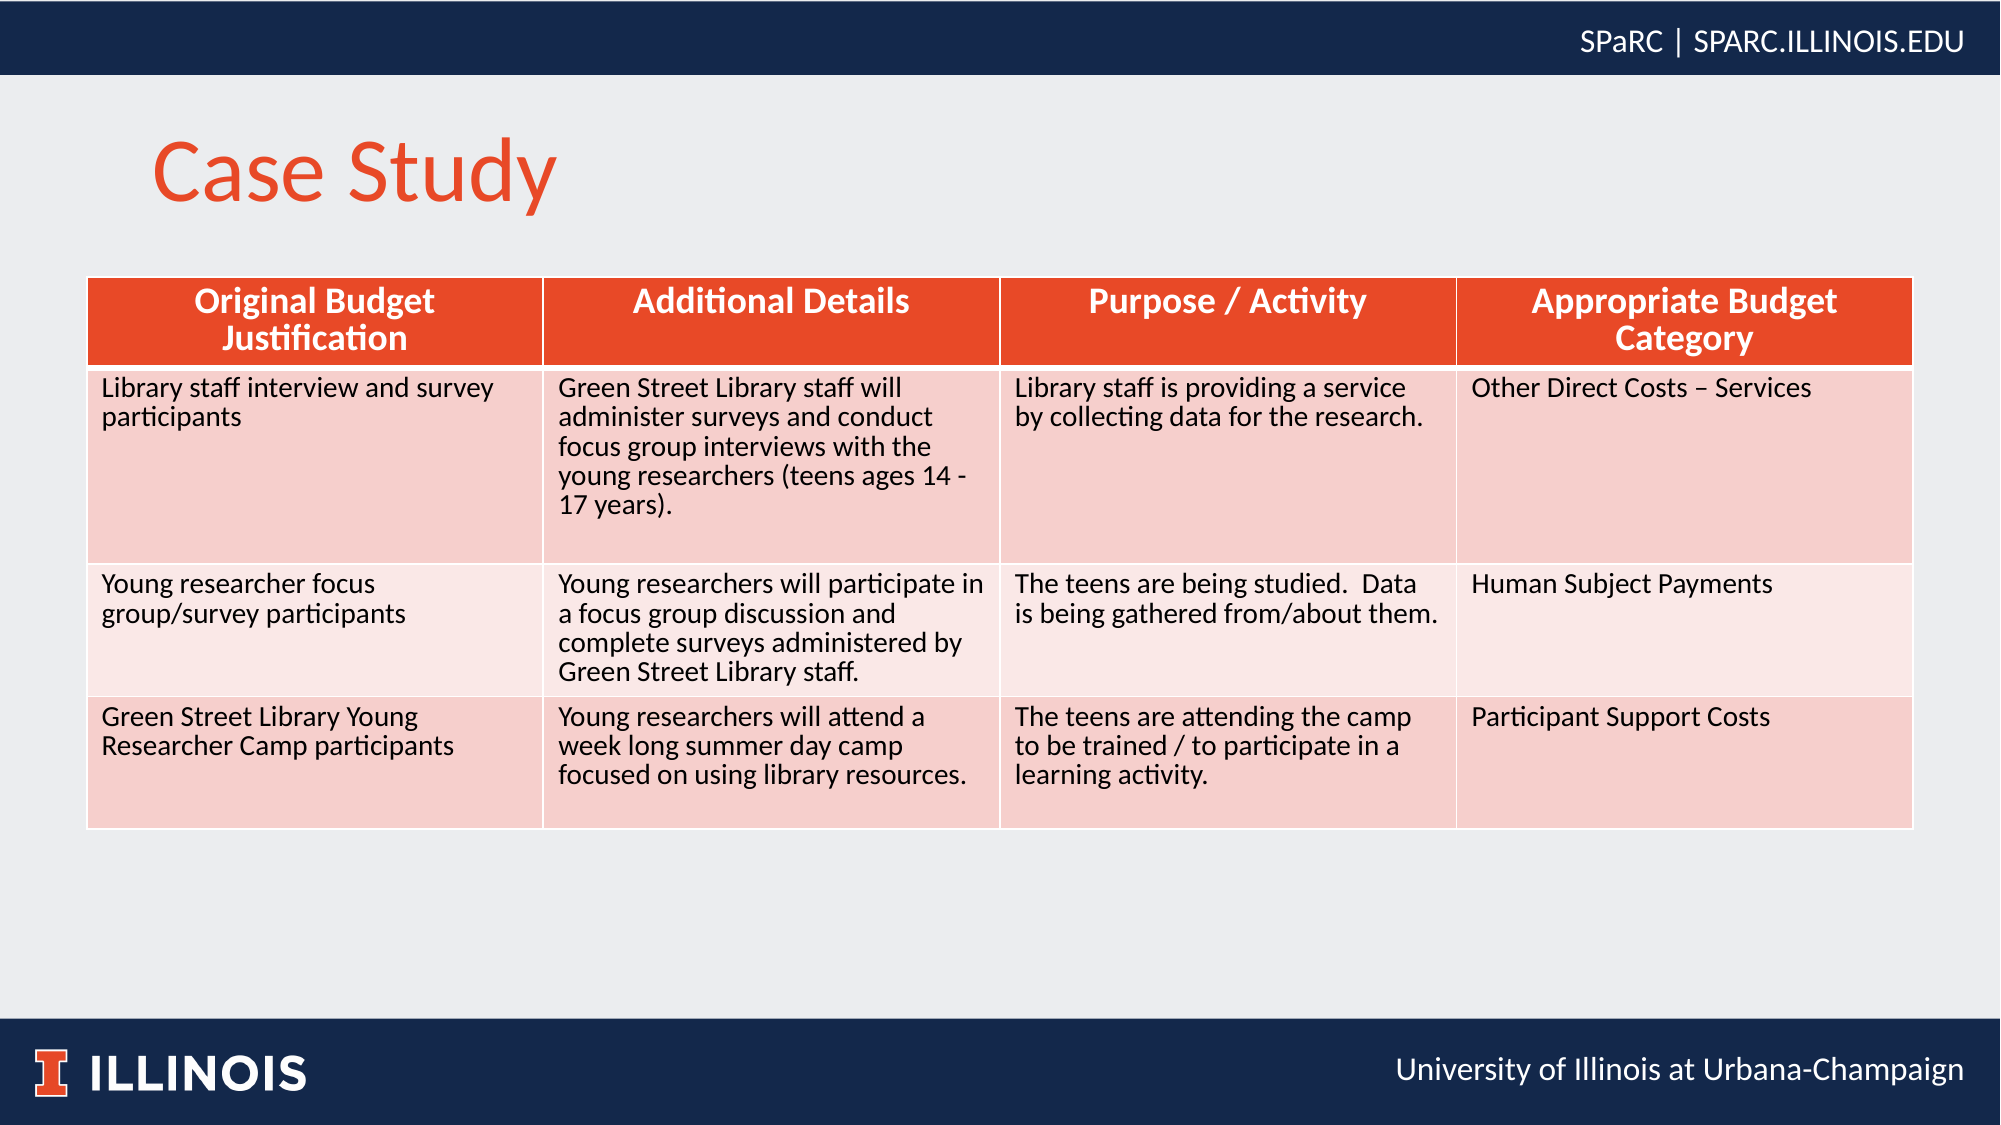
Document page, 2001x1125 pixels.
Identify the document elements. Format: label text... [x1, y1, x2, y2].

table_cell Young researchers will attend a week long summer day camp focused on using library resources. [544, 697, 999, 828]
table_cell Participant Support Costs [1457, 697, 1912, 828]
table_cell Young researcher focus group/survey participants [88, 565, 542, 696]
table_cell Human Subject Payments [1457, 565, 1912, 696]
table_header Purpose / Activity [1001, 278, 1456, 365]
table_cell Green Street Library Young Researcher Camp participants [88, 697, 542, 828]
table_header Appropriate Budget Category [1457, 278, 1912, 365]
table_cell The teens are attending the camp to be trained / to participate in a learning activity. [1001, 697, 1456, 828]
table_header Additional Details [544, 278, 999, 365]
table_cell Young researchers will participate in a focus group discussion and complete surveys administered by Green Street Library staff. [544, 565, 999, 696]
table_cell Library staff is providing a service by collecting data for the research. [1001, 371, 1456, 563]
table_header Original Budget Justification [88, 278, 542, 365]
table_cell Library staff interview and survey participants [88, 371, 542, 563]
picture [35, 1049, 306, 1097]
title Case Study [137, 114, 1863, 276]
table_cell The teens are being studied. Data is being gathered from/about them. [1001, 565, 1456, 696]
table_cell Green Street Library staff will administer surveys and conduct focus group interviews with the young researchers (teens ages 14 - 17 years). [544, 371, 999, 563]
table_cell Other Direct Costs – Services [1457, 371, 1912, 563]
